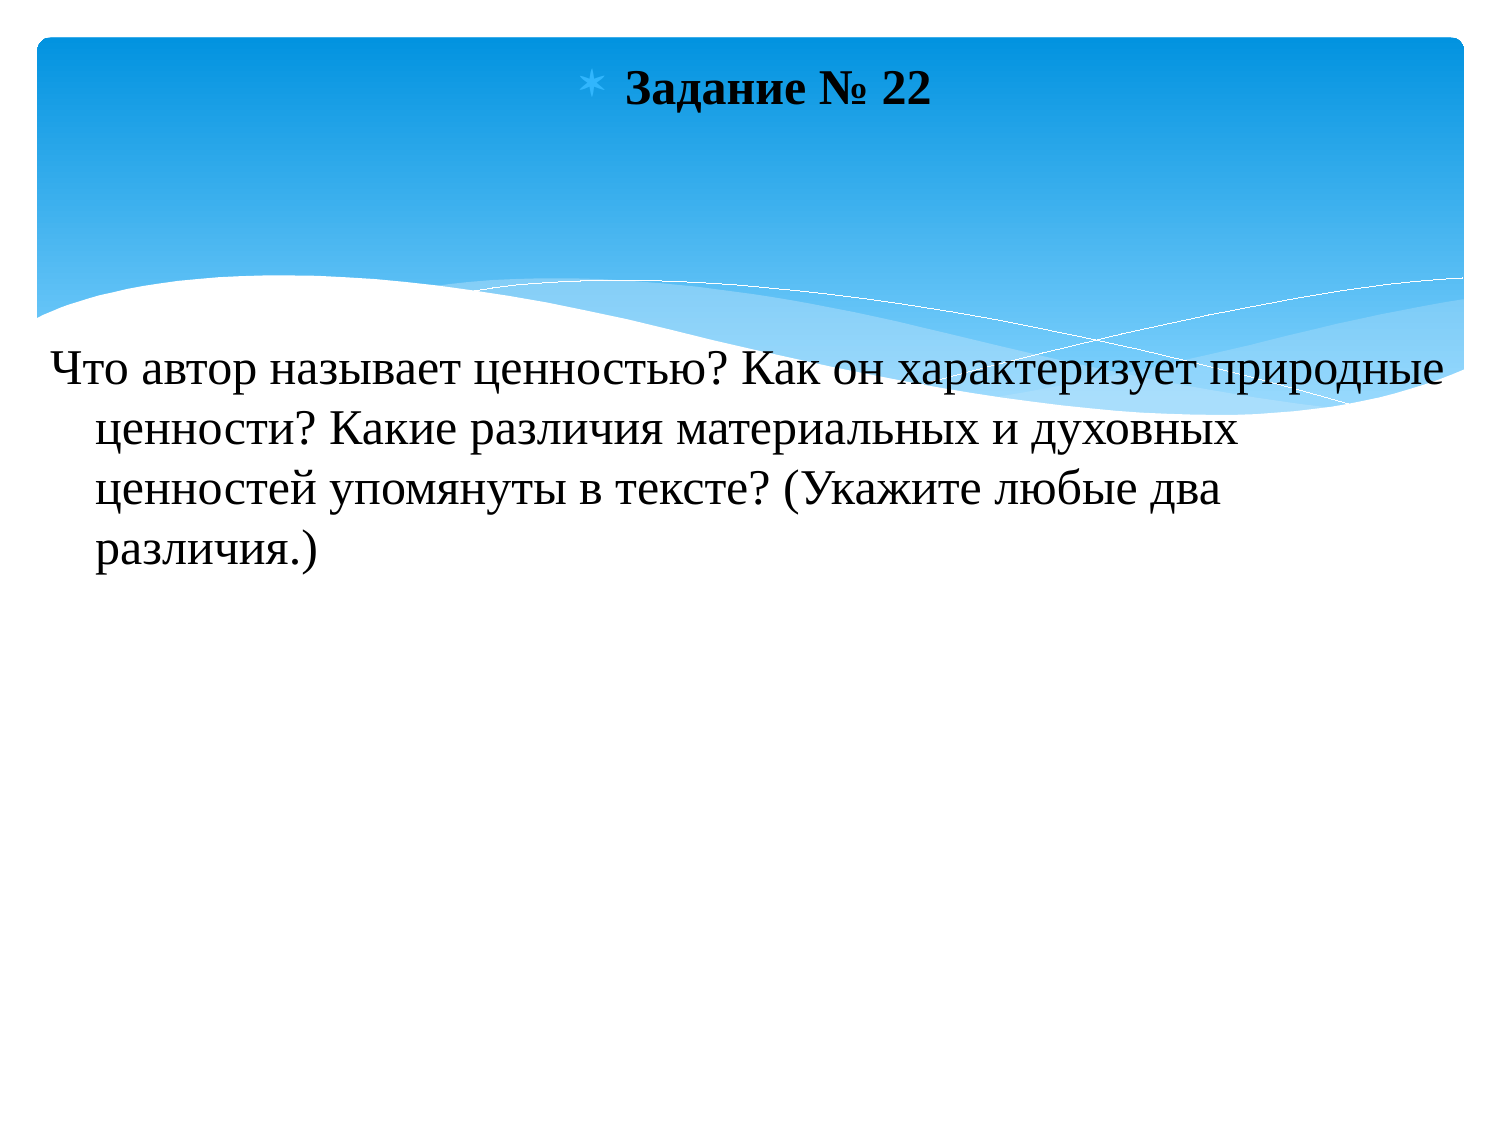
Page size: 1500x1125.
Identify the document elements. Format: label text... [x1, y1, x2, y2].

text_box Задание № 22 [46, 46, 1465, 122]
list Что автор называет ценностью? Как он характеризует природные ценности? Какие различия материальных и духовных ценностей упомянуты в тексте? (Укажите любые два различия.) [35, 117, 1471, 1125]
